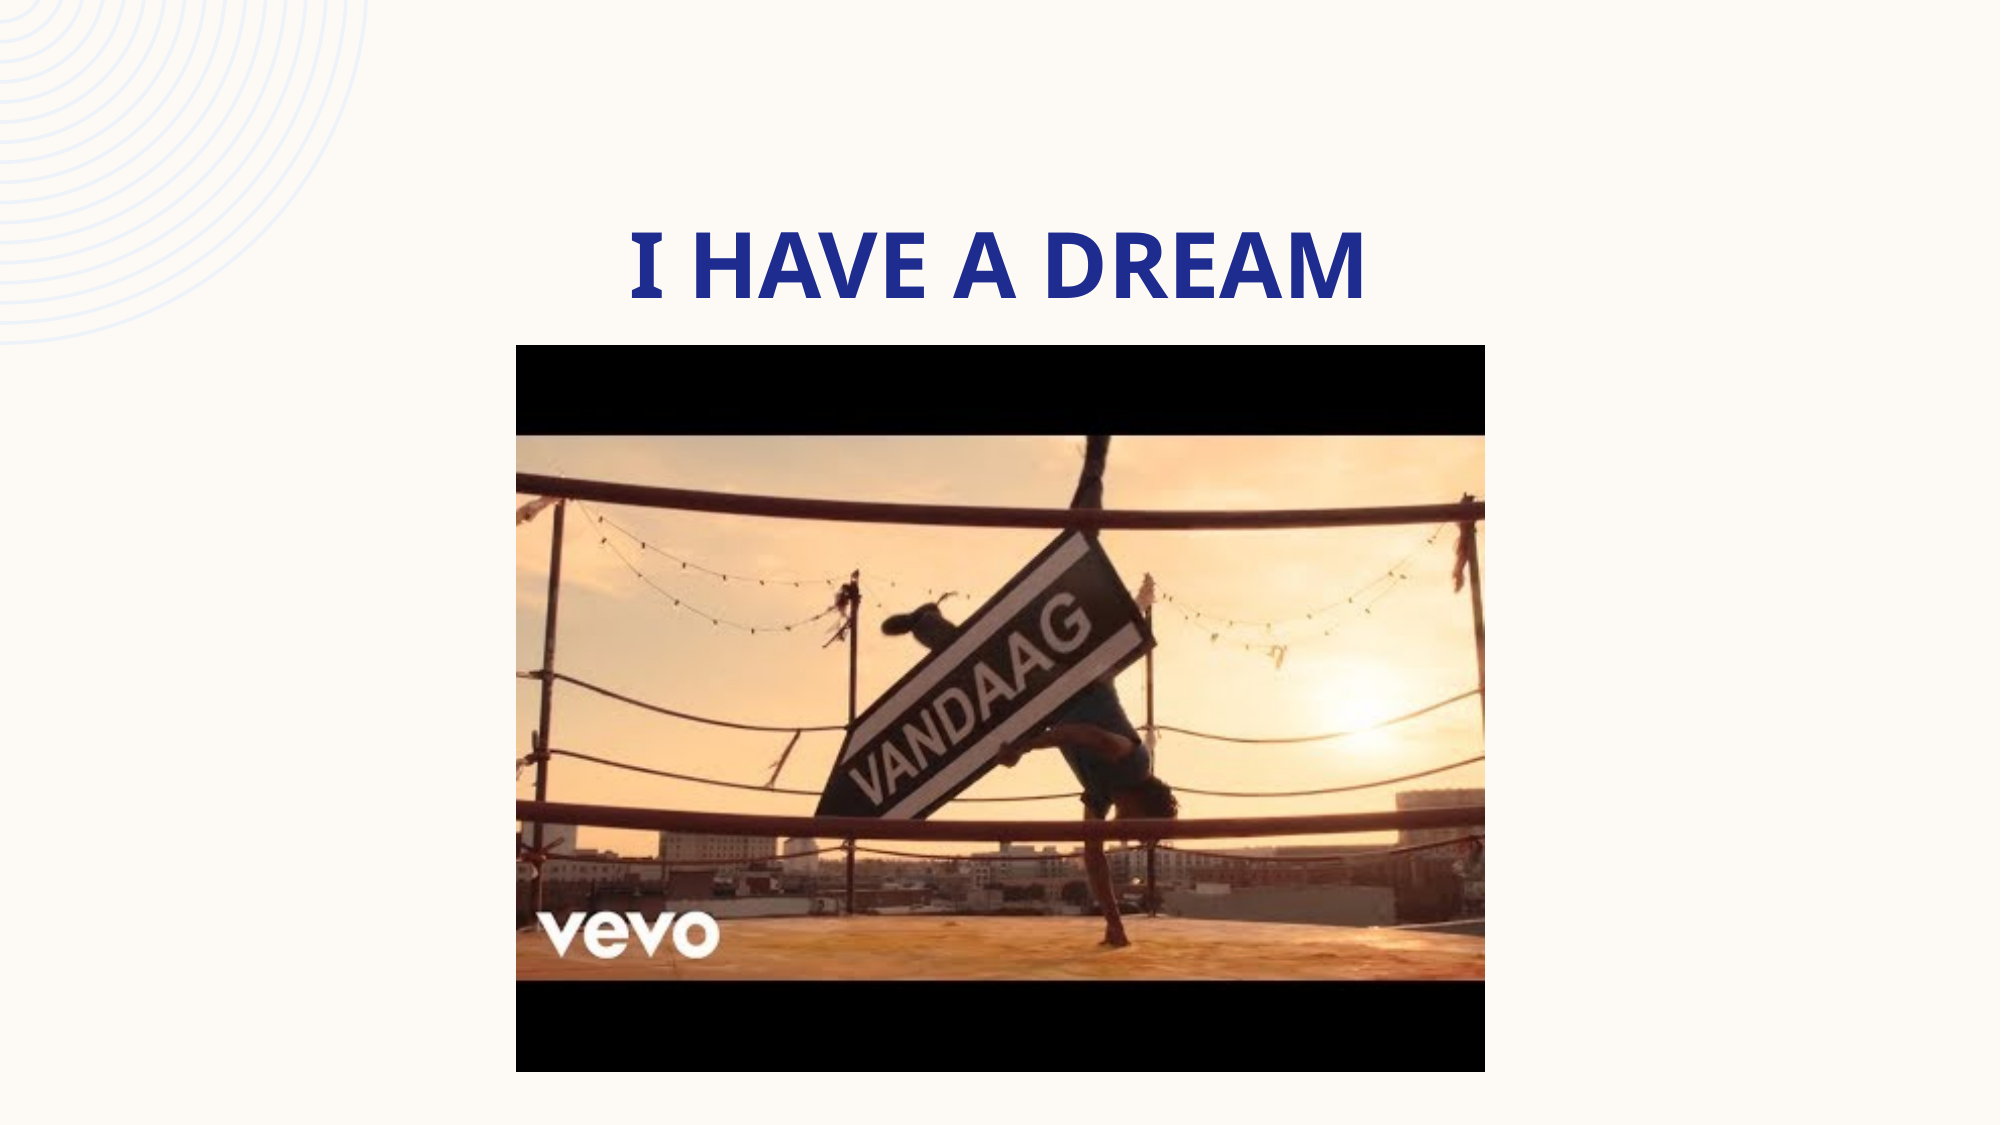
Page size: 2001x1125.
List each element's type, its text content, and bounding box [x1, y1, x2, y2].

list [515, 344, 1486, 1073]
title I have a dream [124, 199, 1875, 326]
